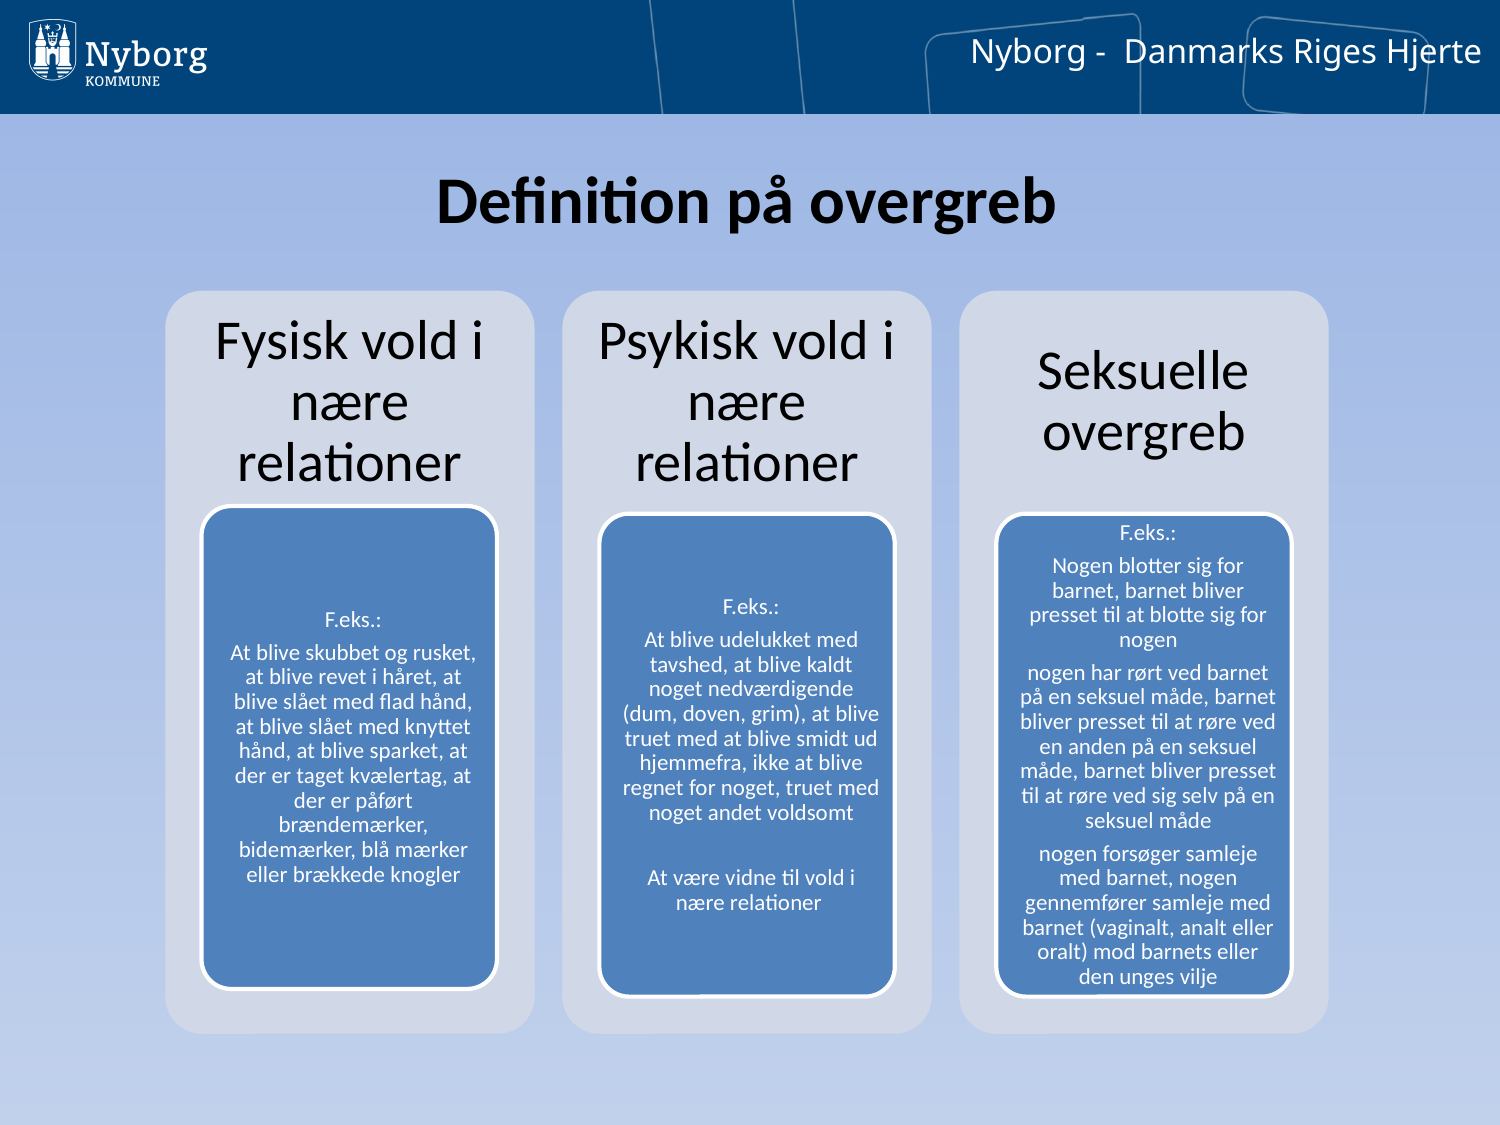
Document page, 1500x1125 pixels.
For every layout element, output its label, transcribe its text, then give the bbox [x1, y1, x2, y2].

picture [0, 0, 1500, 114]
title Definition på overgreb [109, 149, 1385, 1083]
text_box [164, 290, 1329, 1034]
